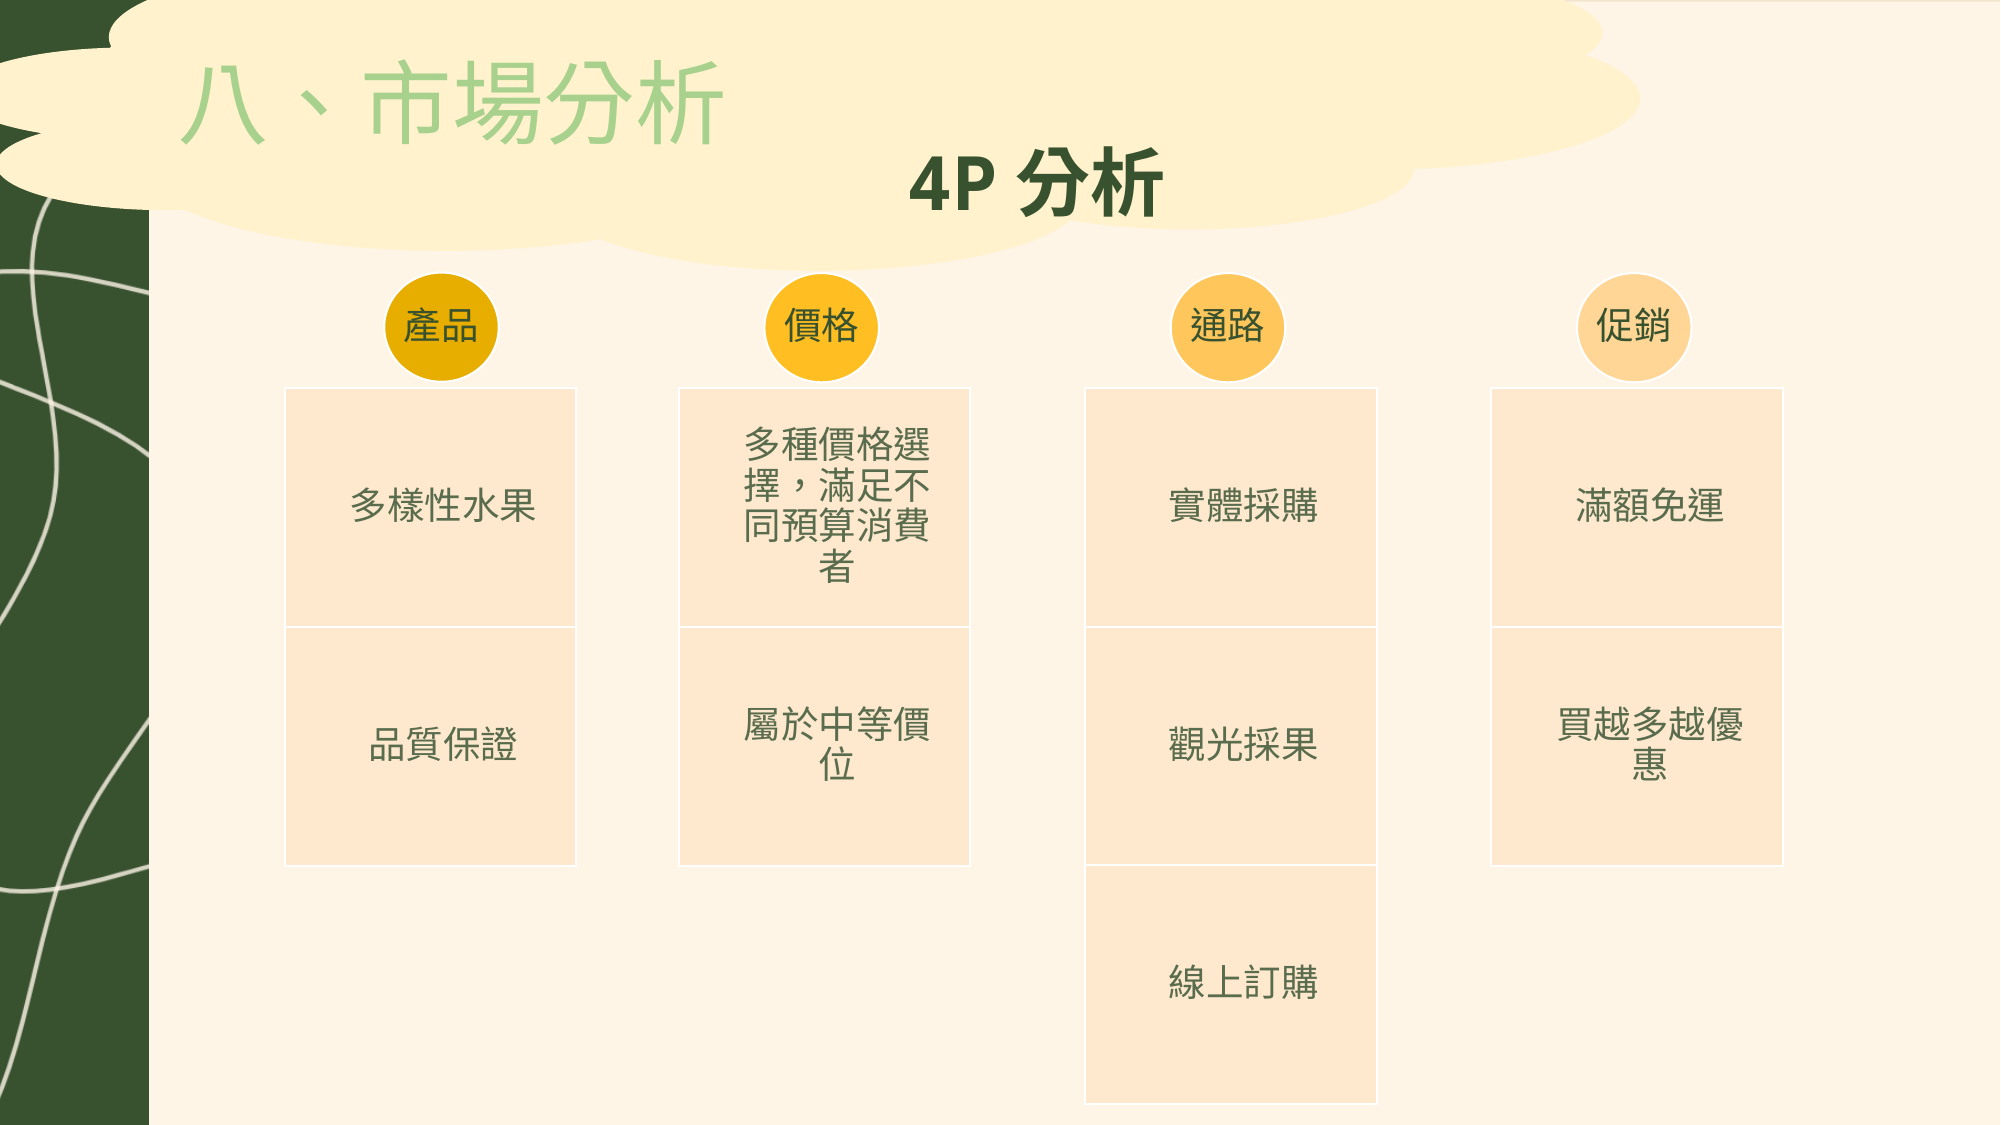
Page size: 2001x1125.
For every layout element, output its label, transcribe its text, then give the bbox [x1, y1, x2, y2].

text_box 八、市場分析 [162, 38, 1394, 167]
text_box 4P分析 [893, 170, 1256, 184]
text_box [149, 0, 1642, 252]
text_box [149, 1, 2000, 1125]
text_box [421, 184, 1579, 1112]
picture [0, 0, 149, 1125]
